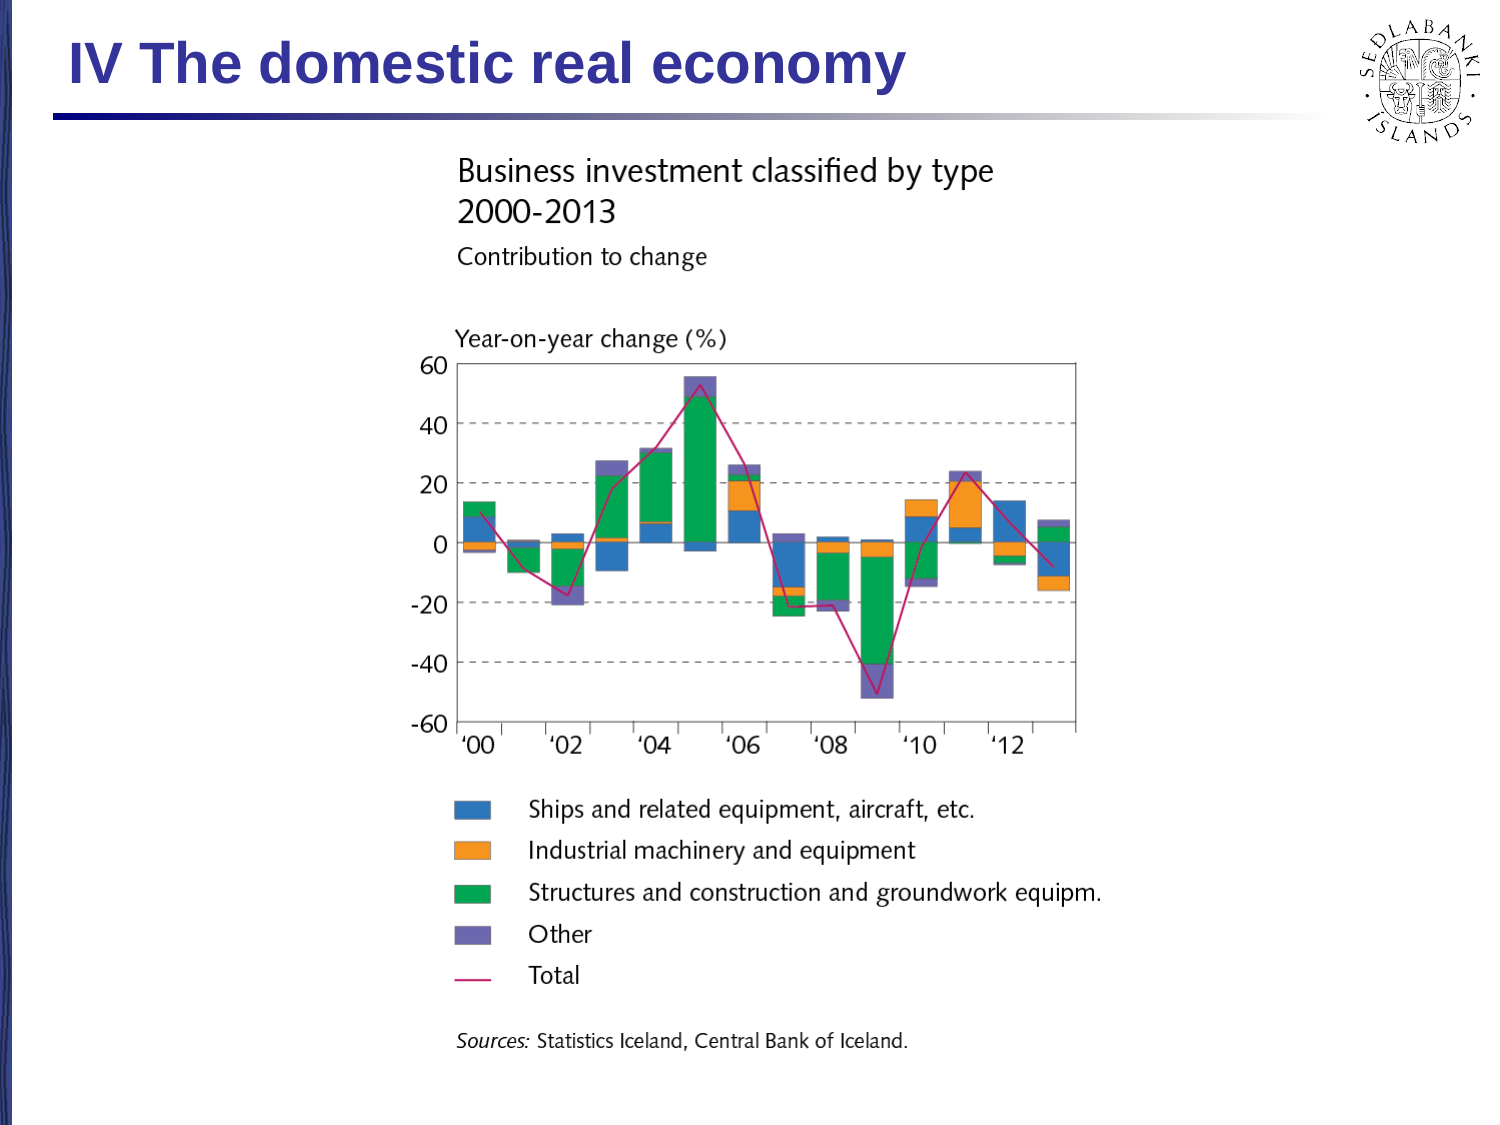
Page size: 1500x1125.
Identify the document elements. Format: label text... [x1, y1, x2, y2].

picture [0, 0, 12, 1125]
title IV The domestic real economy [52, 10, 1330, 111]
picture [1357, 18, 1482, 149]
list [410, 153, 1102, 1054]
